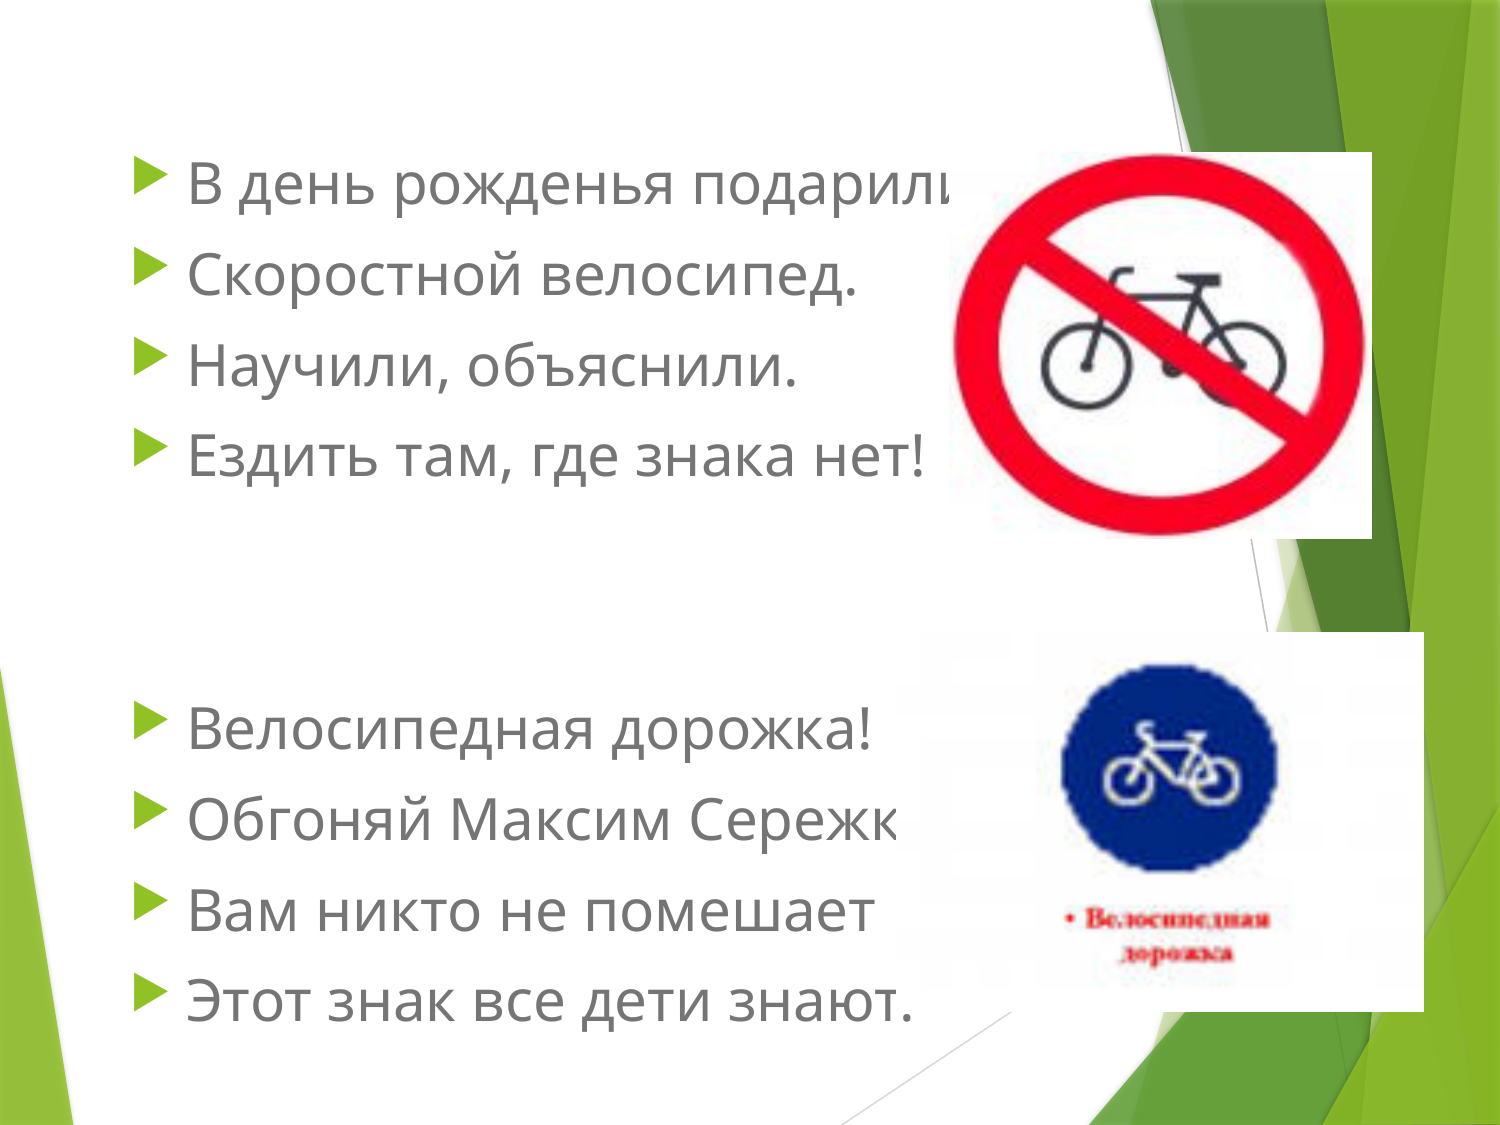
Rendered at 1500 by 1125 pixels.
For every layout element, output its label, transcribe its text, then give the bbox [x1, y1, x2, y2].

picture [896, 631, 1424, 1013]
picture [948, 151, 1372, 540]
list В день рожденья подарили Скоростной велосипед. Научили, объяснили. Ездить там, где знака нет! Велосипедная дорожка! Обгоняй Максим Сережку. Вам никто не помешает Этот знак все дети знают. [114, 138, 1500, 1094]
